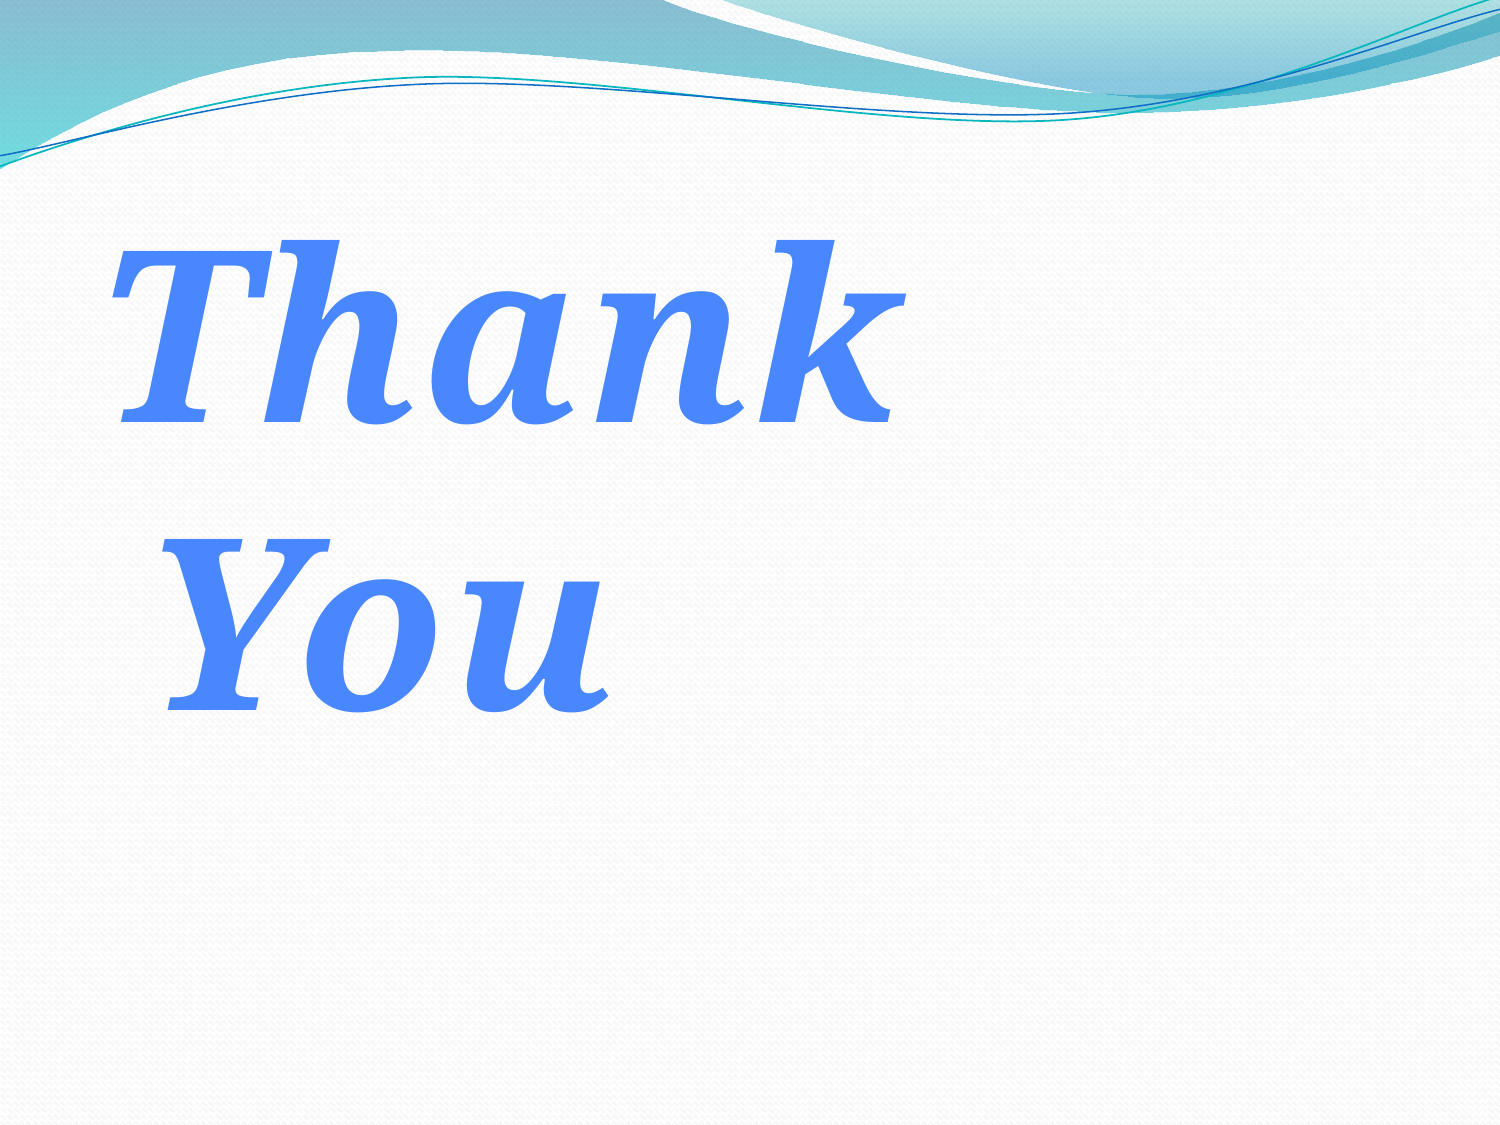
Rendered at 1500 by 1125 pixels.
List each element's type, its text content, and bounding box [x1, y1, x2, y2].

list Thank You [82, 175, 1425, 1038]
